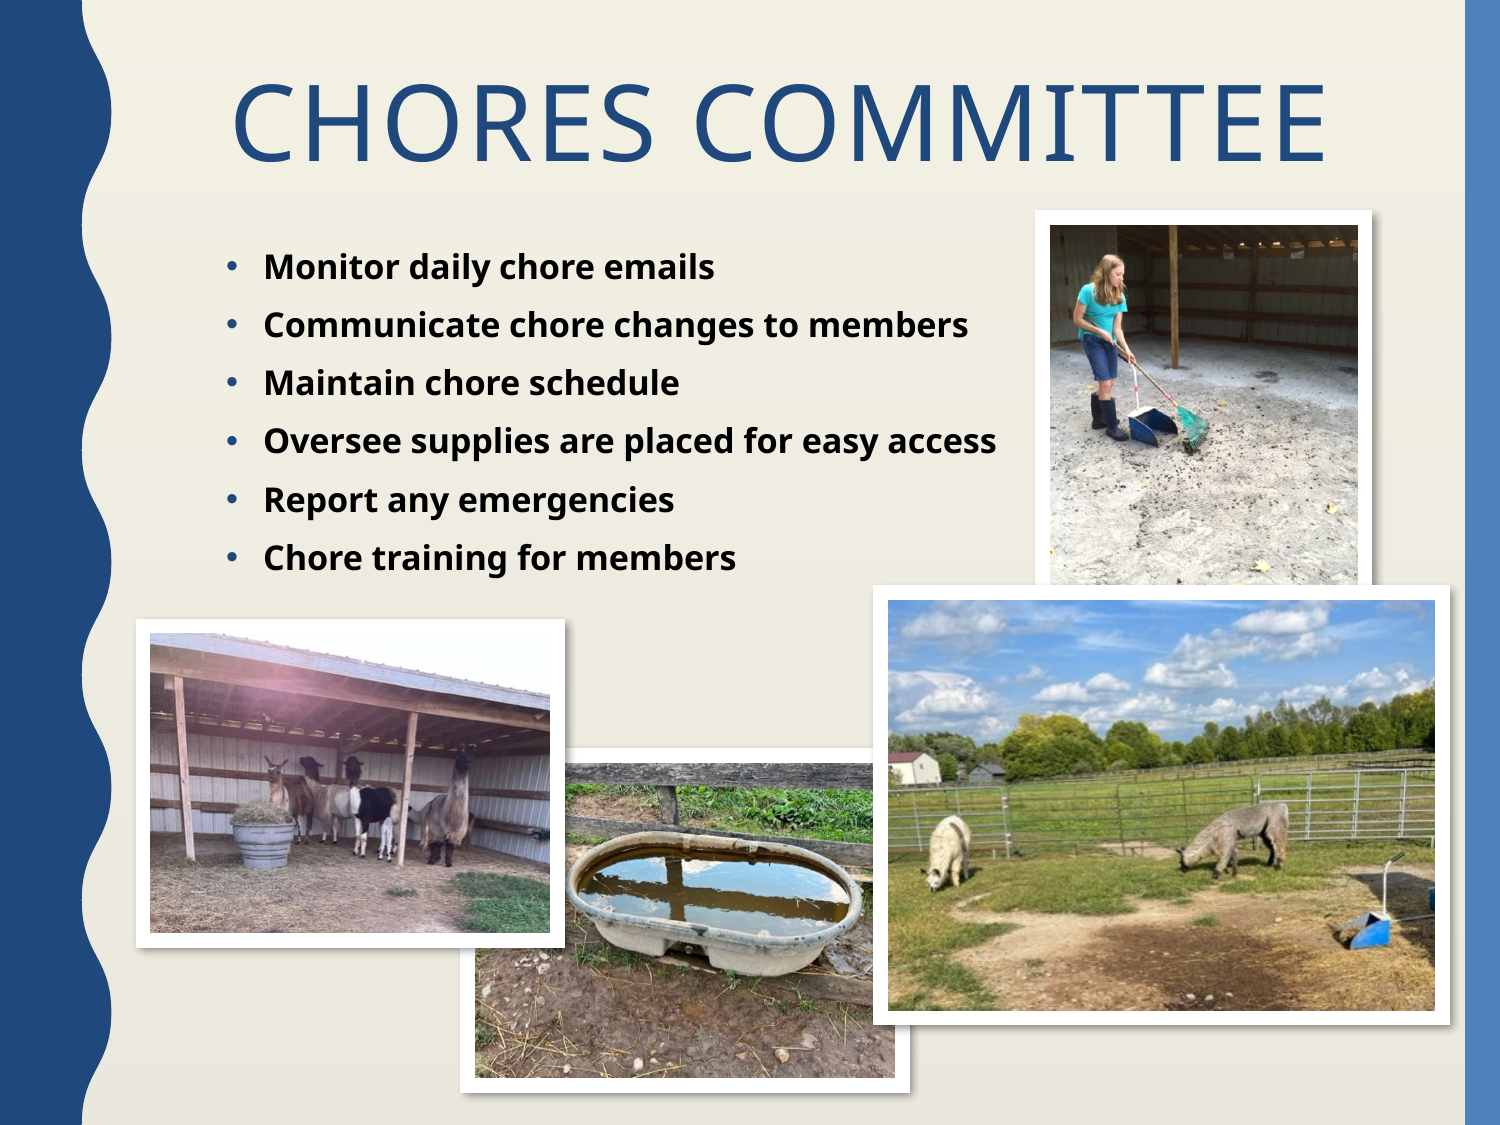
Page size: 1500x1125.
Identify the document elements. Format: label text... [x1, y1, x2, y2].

picture [149, 224, 1436, 1079]
title Chores committee [154, 62, 1407, 250]
list Monitor daily chore emails Communicate chore changes to members Maintain chore schedule Oversee supplies are placed for easy access Report any emergencies Chore training for members [137, 174, 1013, 600]
